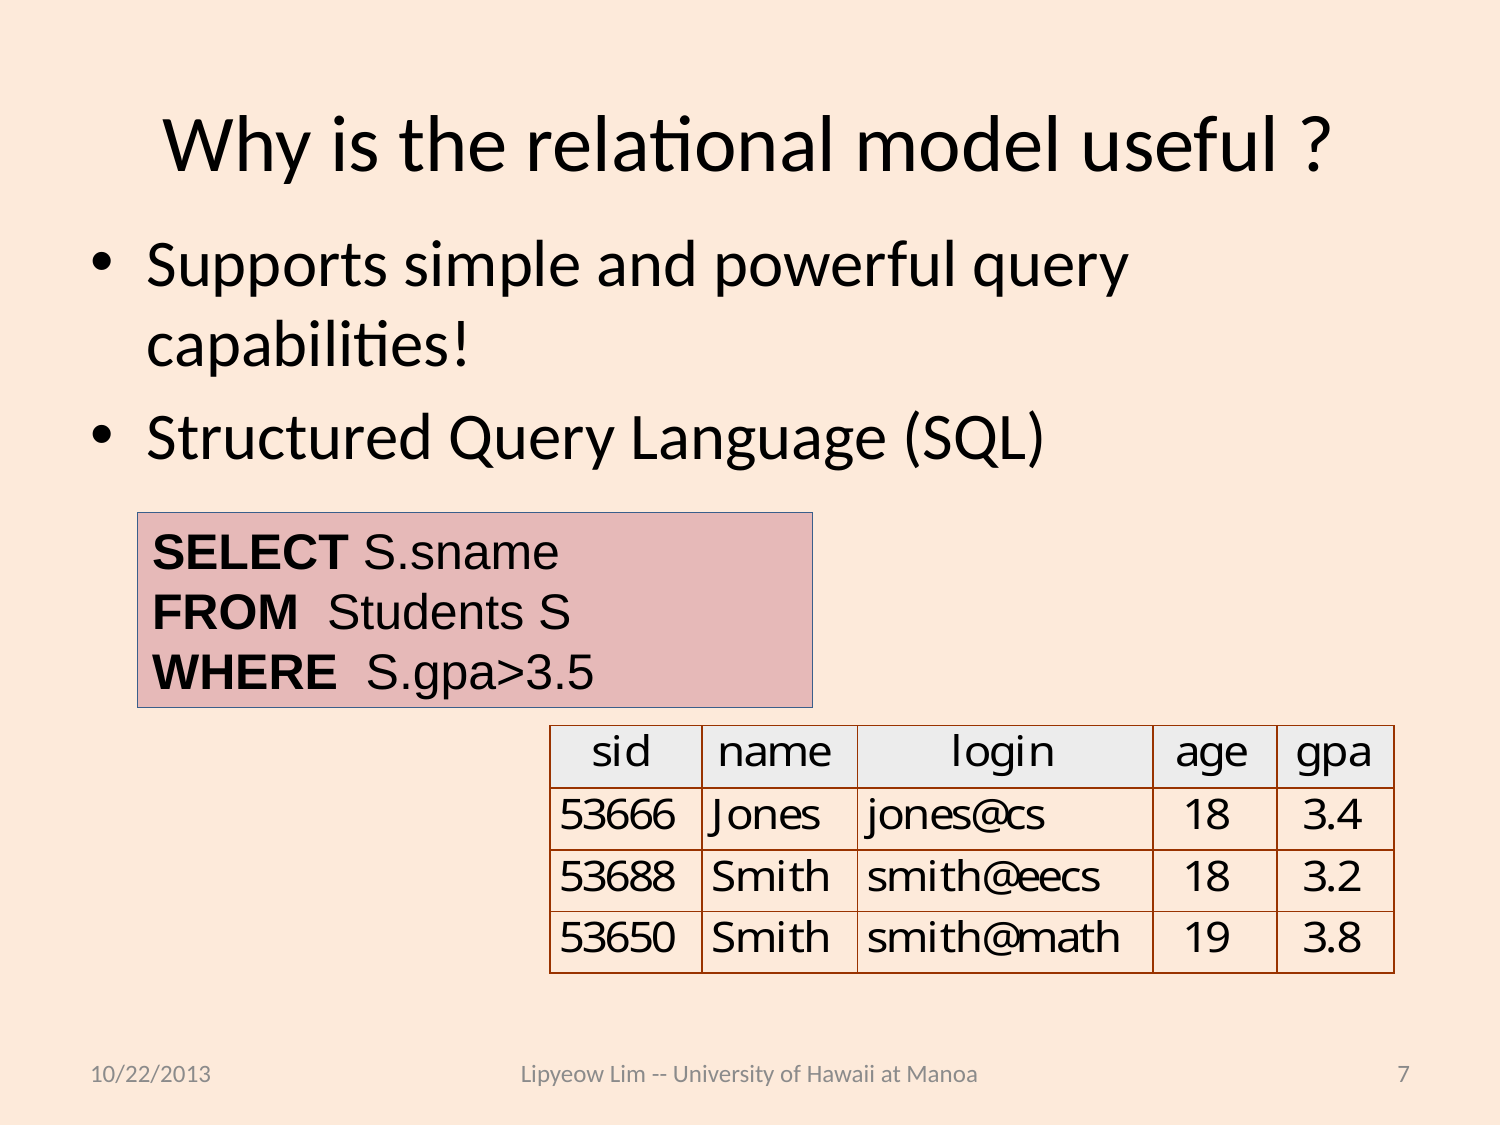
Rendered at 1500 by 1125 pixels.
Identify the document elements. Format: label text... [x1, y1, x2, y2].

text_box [537, 724, 1413, 1026]
text_box SELECT S.sname FROM Students S WHERE S.gpa>3.5 [137, 512, 813, 708]
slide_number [75, 1042, 425, 1103]
title Why is the relational model useful ? [74, 44, 1426, 212]
footer Lipyeow Lim -- University of Hawaii at Manoa [450, 1042, 1050, 1103]
list Supports simple and powerful query capabilities! Structured Query Language (SQL) [74, 212, 1426, 513]
slide_number 7 [1074, 1042, 1425, 1103]
